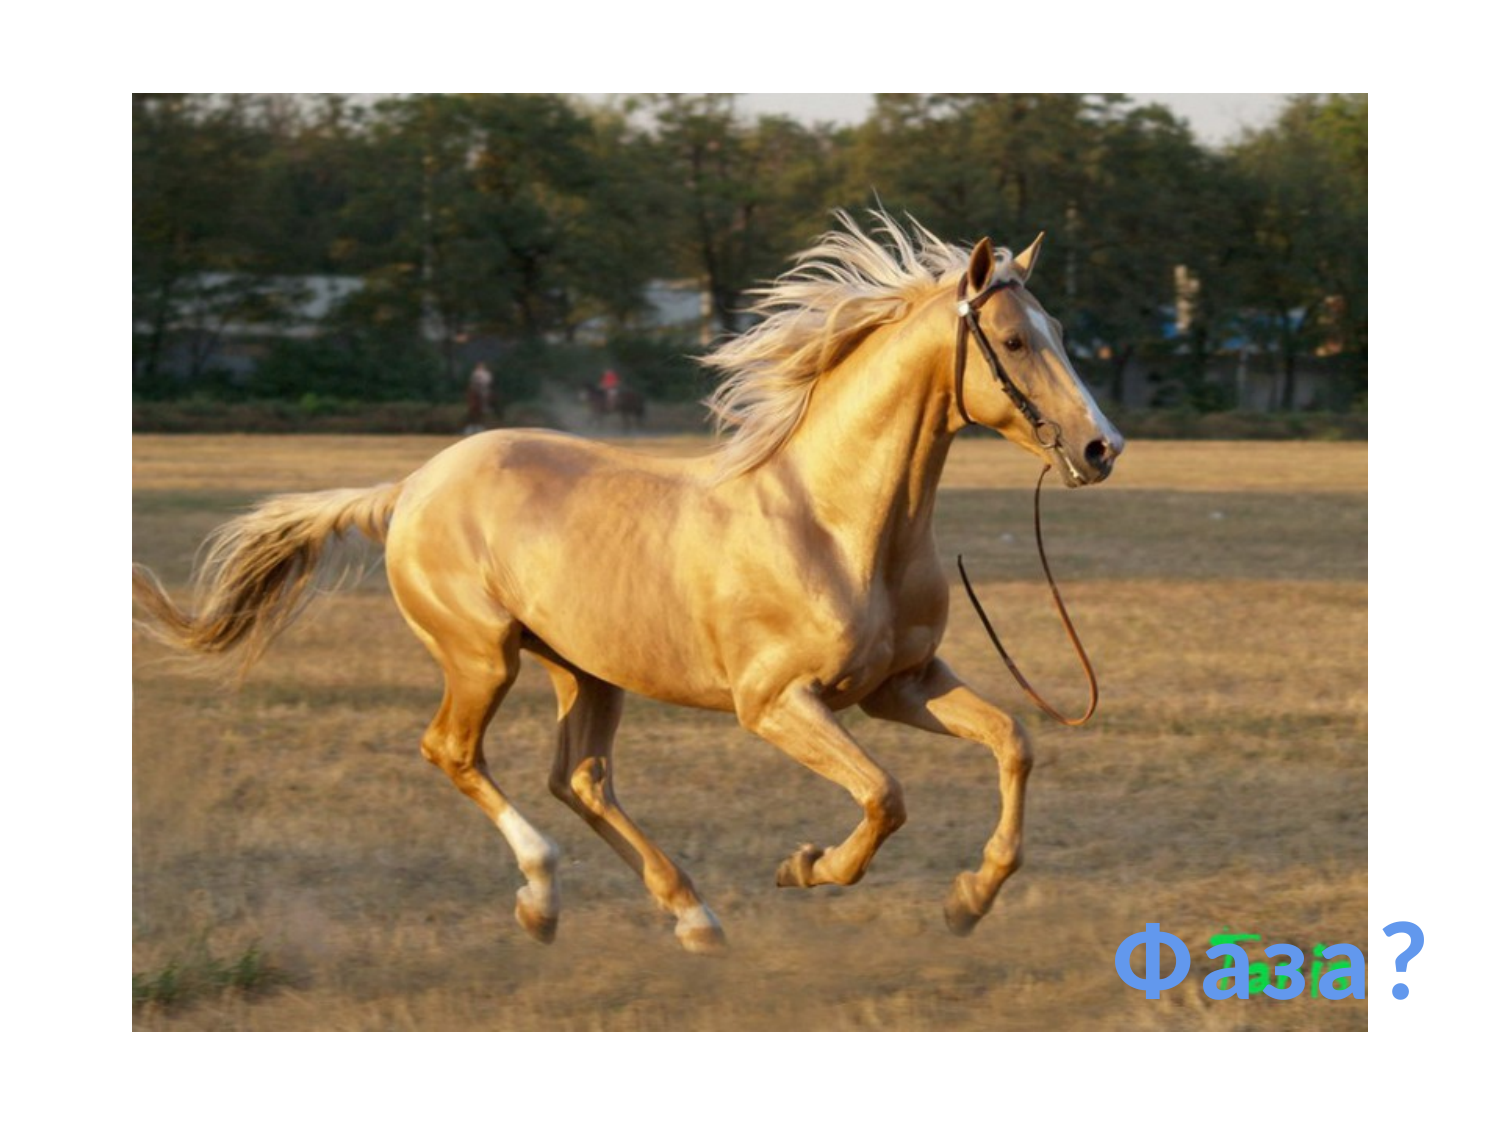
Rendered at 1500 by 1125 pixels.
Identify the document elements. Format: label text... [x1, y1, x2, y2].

picture [132, 93, 1368, 1032]
text_box Фаза? [1371, 879, 1446, 1030]
